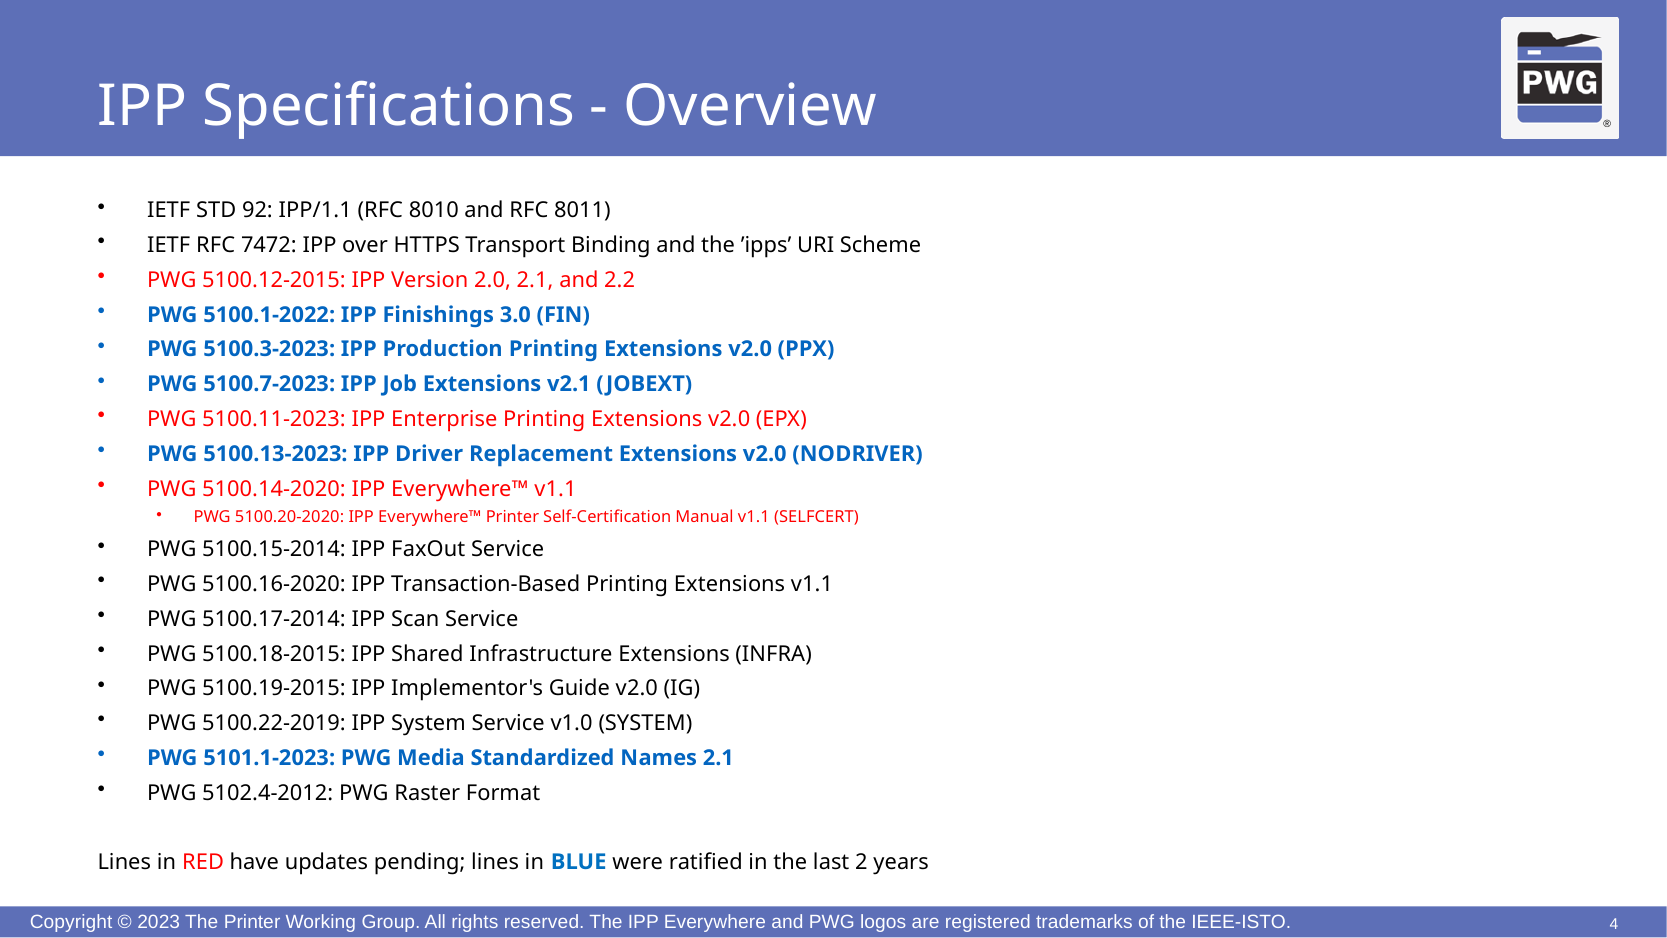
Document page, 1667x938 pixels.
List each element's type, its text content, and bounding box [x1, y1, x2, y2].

picture [1501, 17, 1619, 139]
slide_number 4 [1561, 906, 1667, 938]
list IETF STD 92: IPP/1.1 (RFC 8010 and RFC 8011) IETF RFC 7472: IPP over HTTPS Transport Binding and the ’ipps’ URI Scheme PWG 5100.12-2015: IPP Version 2.0, 2.1, and 2.2 PWG 5100.1-2022: IPP Finishings 3.0 (FIN) PWG 5100.3-2023: IPP Production Printing Extensions v2.0 (PPX) PWG 5100.7-2023: IPP Job Extensions v2.1 (JOBEXT) PWG 5100.11-2023: IPP Enterprise Printing Extensions v2.0 (EPX) PWG 5100.13-2023: IPP Driver Replacement Extensions v2.0 (NODRIVER) PWG 5100.14-2020: IPP Everywhere™ v1.1 PWG 5100.20-2020: IPP Everywhere™ Printer Self-Certification Manual v1.1 (SELFCERT) PWG 5100.15-2014: IPP FaxOut Service PWG 5100.16-2020: IPP Transaction-Based Printing Extensions v1.1 PWG 5100.17-2014: IPP Scan Service PWG 5100.18-2015: IPP Shared Infrastructure Extensions (INFRA) PWG 5100.19-2015: IPP Implementor's Guide v2.0 (IG) PWG 5100.22-2019: IPP System Service v1.0 (SYSTEM) PWG 5101.1-2023: PWG Media Standardized Names 2.1 PWG 5102.4-2012: PWG Raster Format Lines in RED have updates pending; lines in BLUE were ratified in the last 2 years [82, 186, 1584, 890]
title IPP Specifications - Overview [82, 5, 1464, 146]
